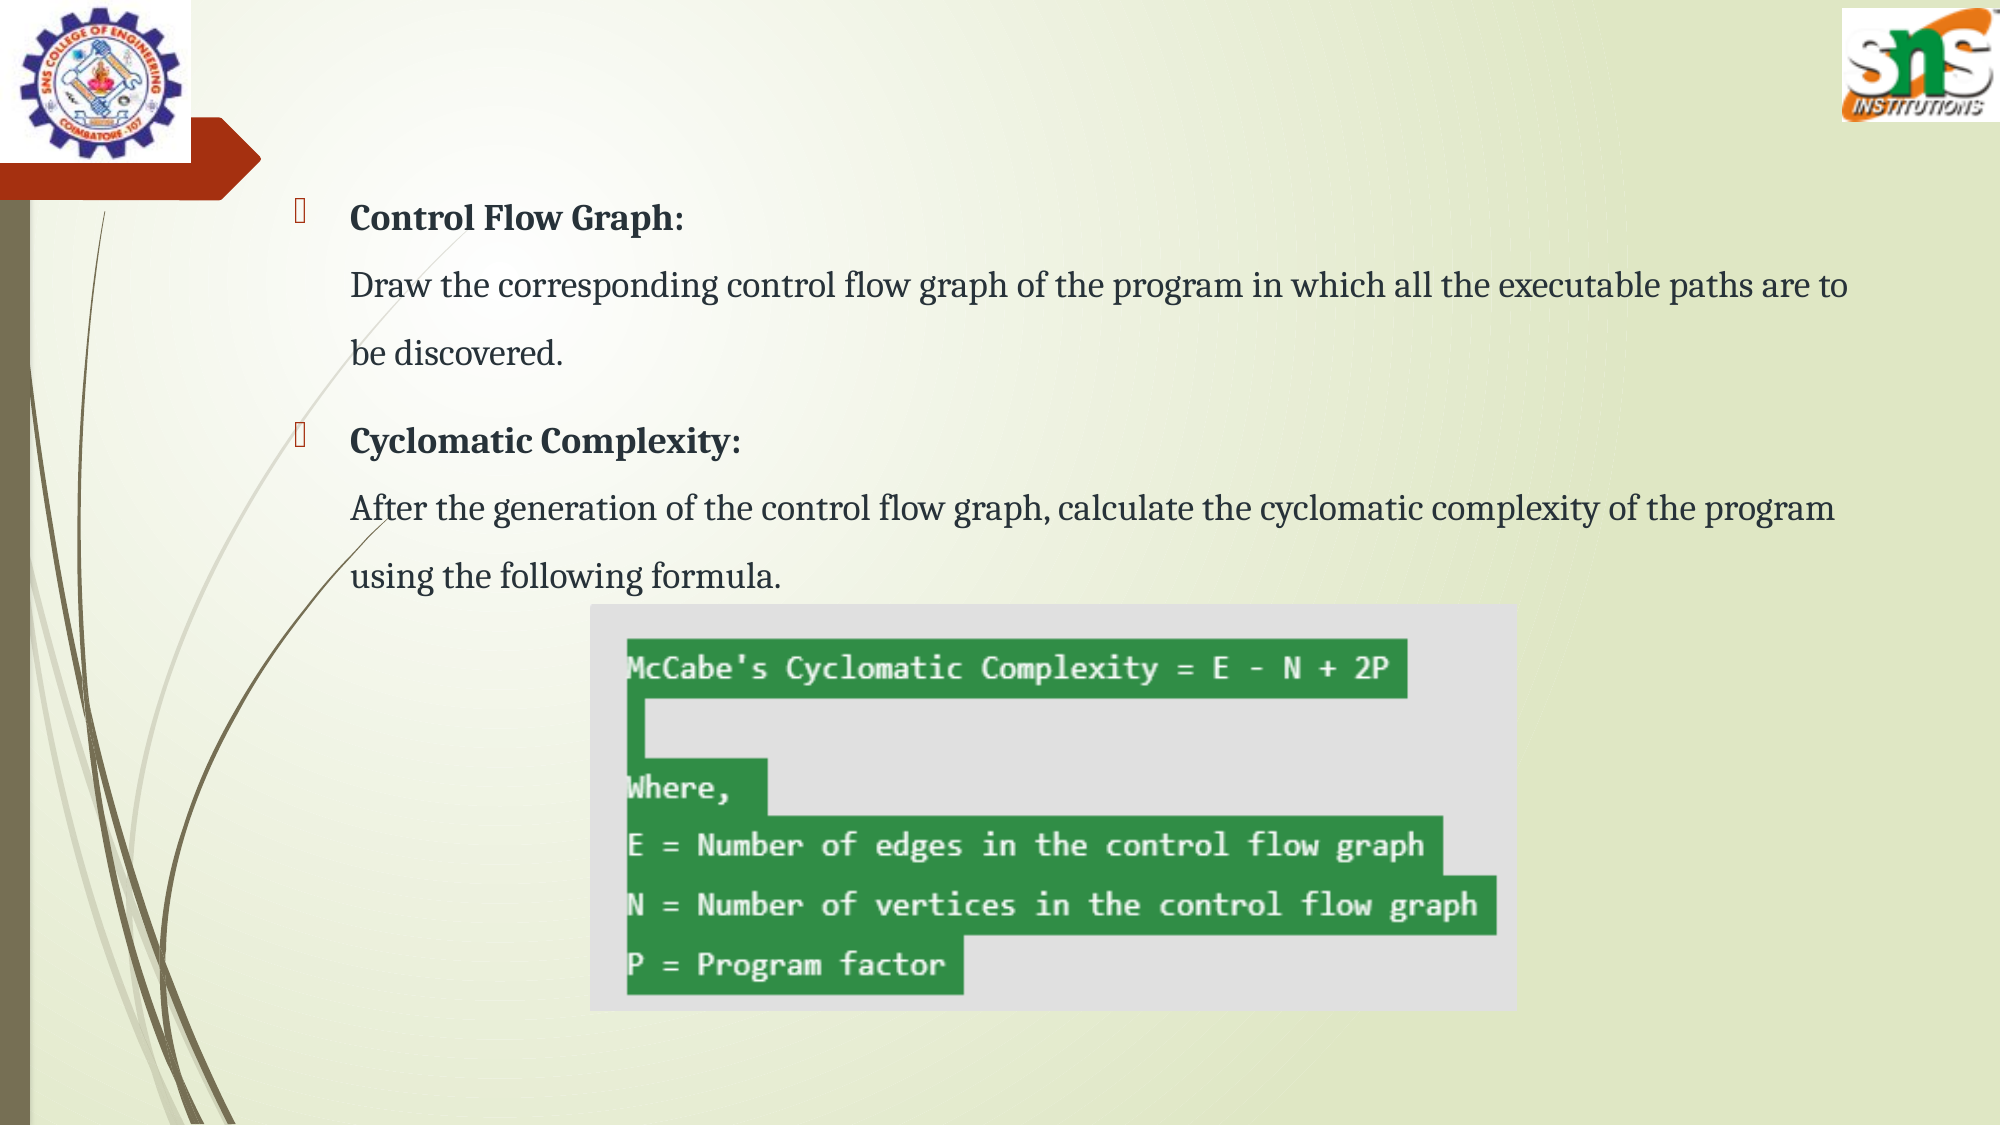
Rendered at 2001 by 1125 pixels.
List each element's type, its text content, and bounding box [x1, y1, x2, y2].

picture [589, 604, 1518, 1011]
picture [1842, 7, 2000, 122]
list Control Flow Graph: Draw the corresponding control flow graph of the program in which all the executable paths are to be discovered. Cyclomatic Complexity: After the generation of the control flow graph, calculate the cyclomatic complexity of the program using the following formula. [278, 162, 1888, 970]
picture [0, 0, 191, 163]
